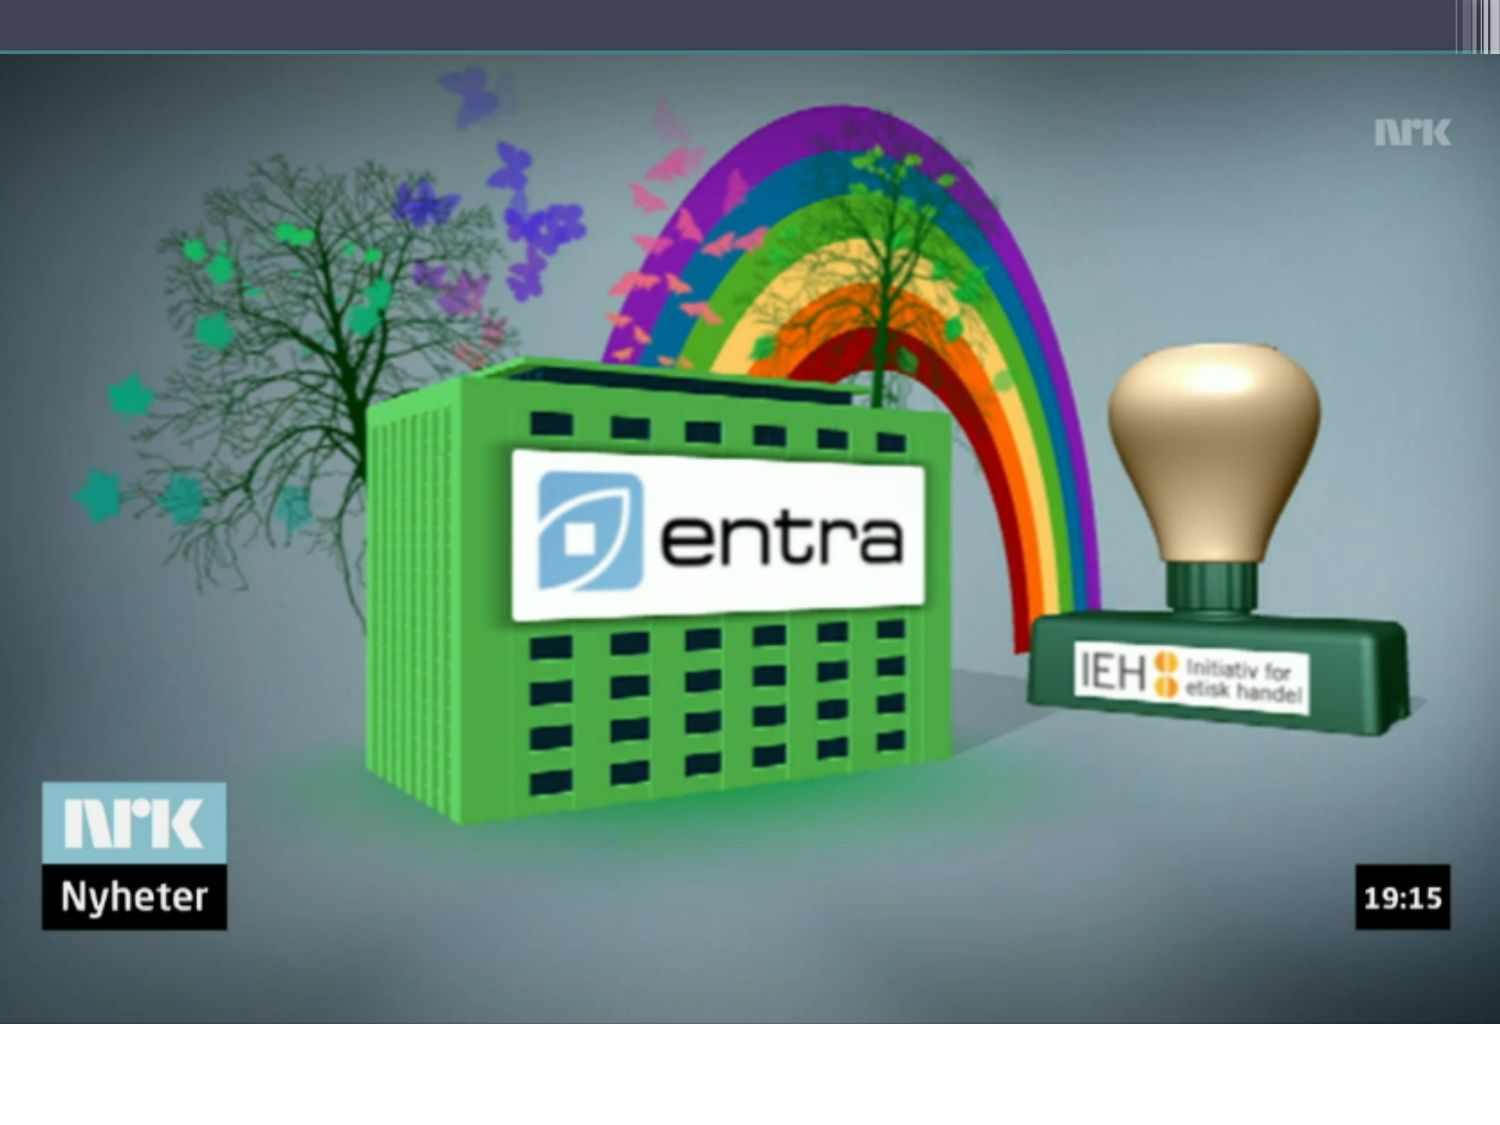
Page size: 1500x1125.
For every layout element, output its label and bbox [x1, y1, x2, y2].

picture [0, 54, 1500, 1024]
